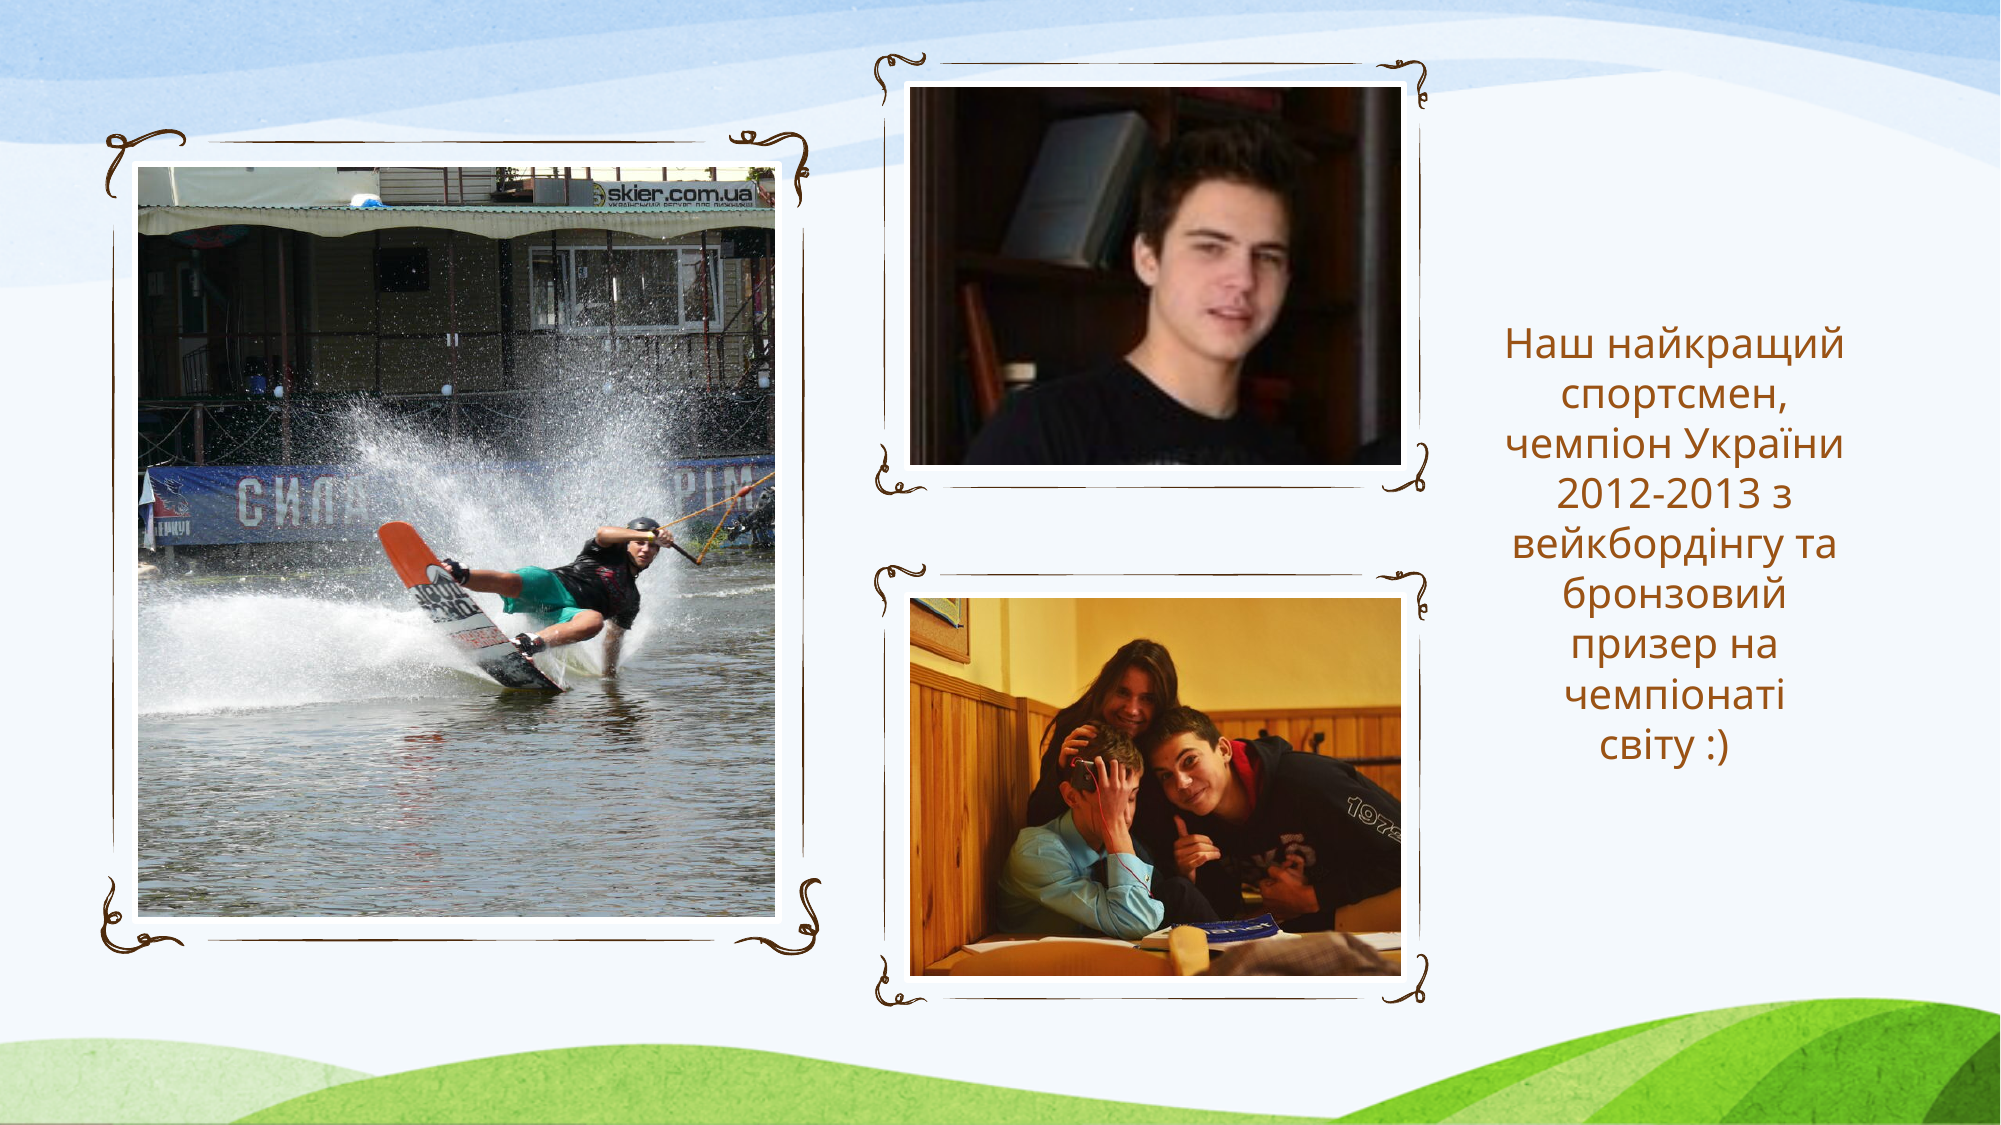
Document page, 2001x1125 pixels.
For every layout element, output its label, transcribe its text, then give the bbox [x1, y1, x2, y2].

picture [0, 0, 2001, 1125]
list Наш найкращий спортсмен, чемпіон України 2012-2013 з вейкбордінгу та бронзовий призер на чемпіонаті світу :) [1487, 336, 1863, 749]
